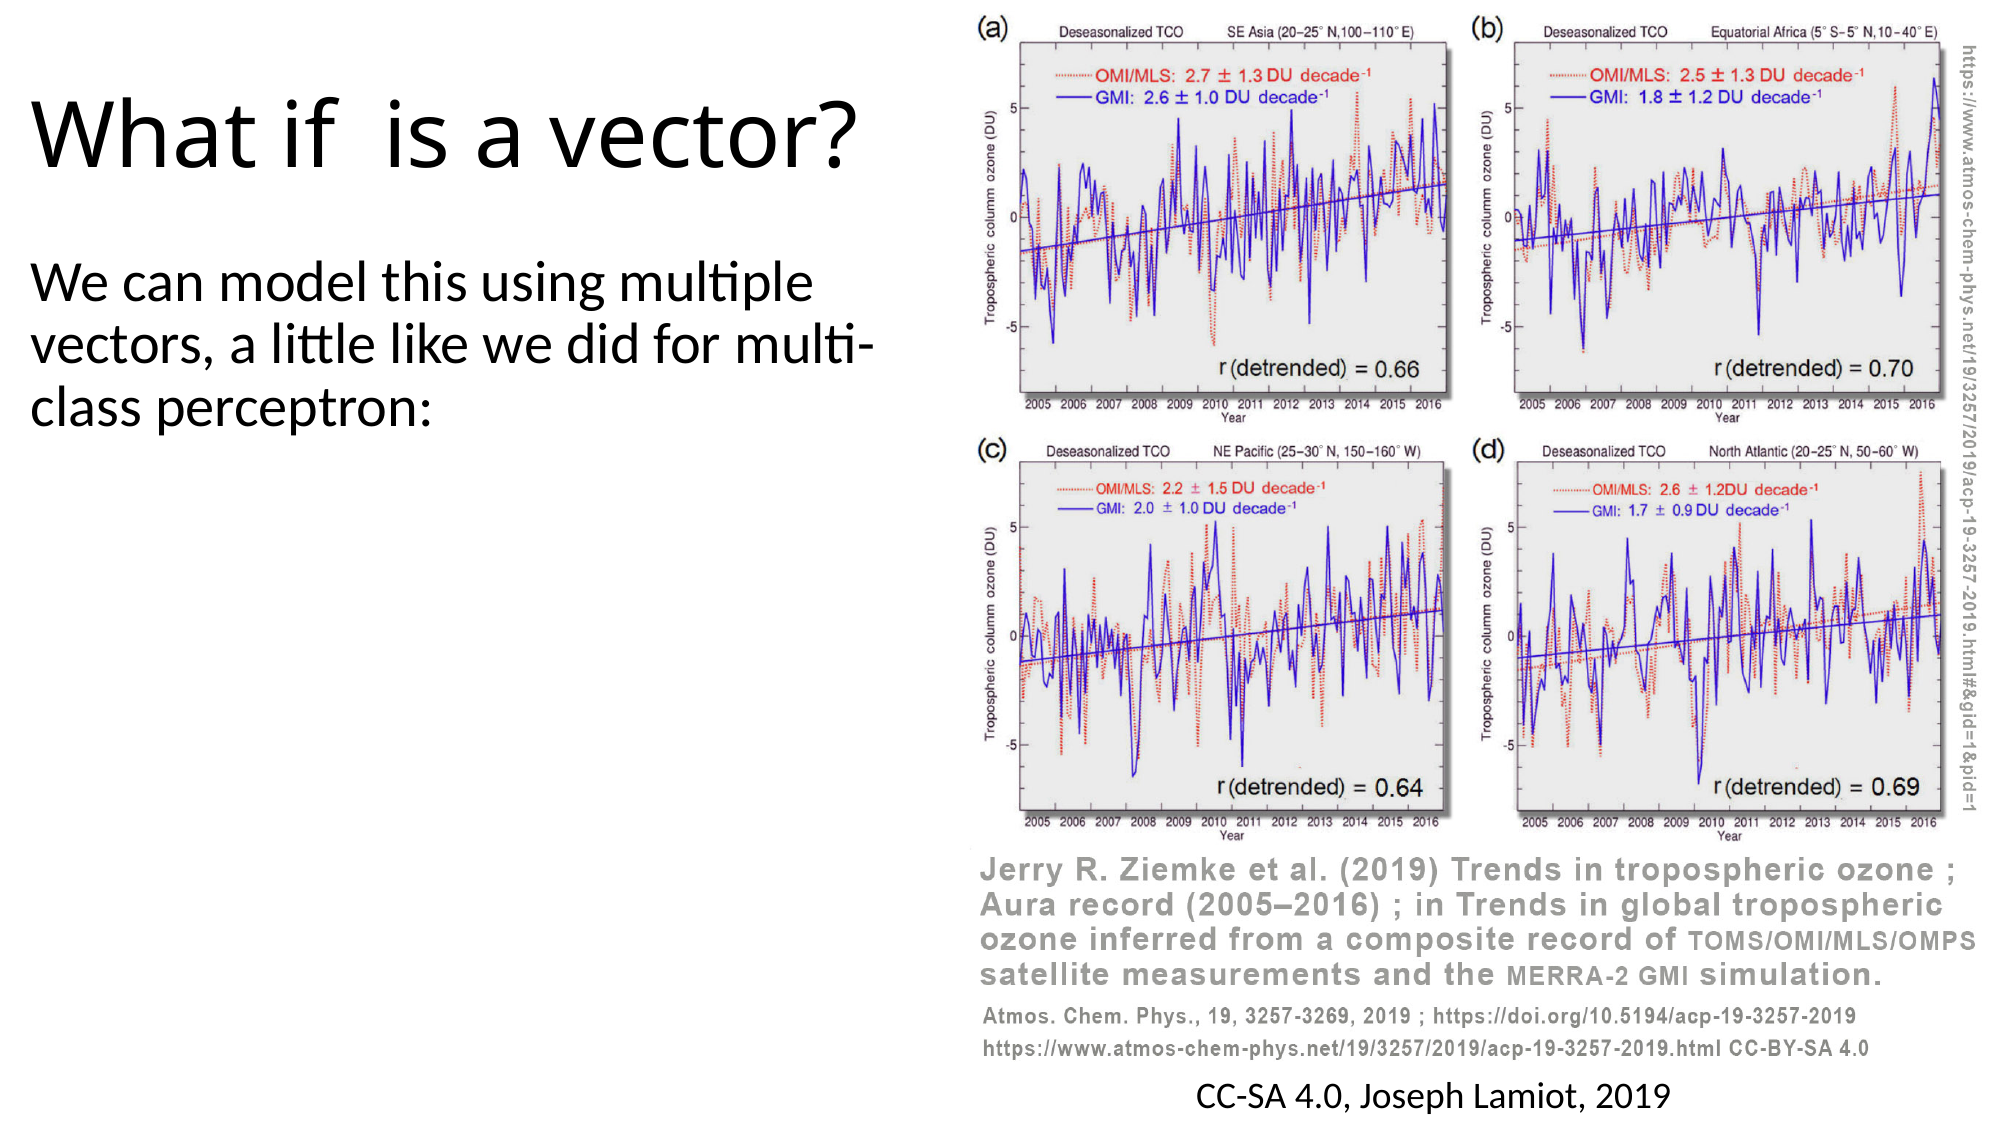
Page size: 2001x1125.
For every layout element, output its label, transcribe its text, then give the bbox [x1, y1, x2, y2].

text_box CC-SA 4.0, Joseph Lamiot, 2019 [1181, 1070, 1716, 1124]
picture [956, 0, 1998, 1070]
